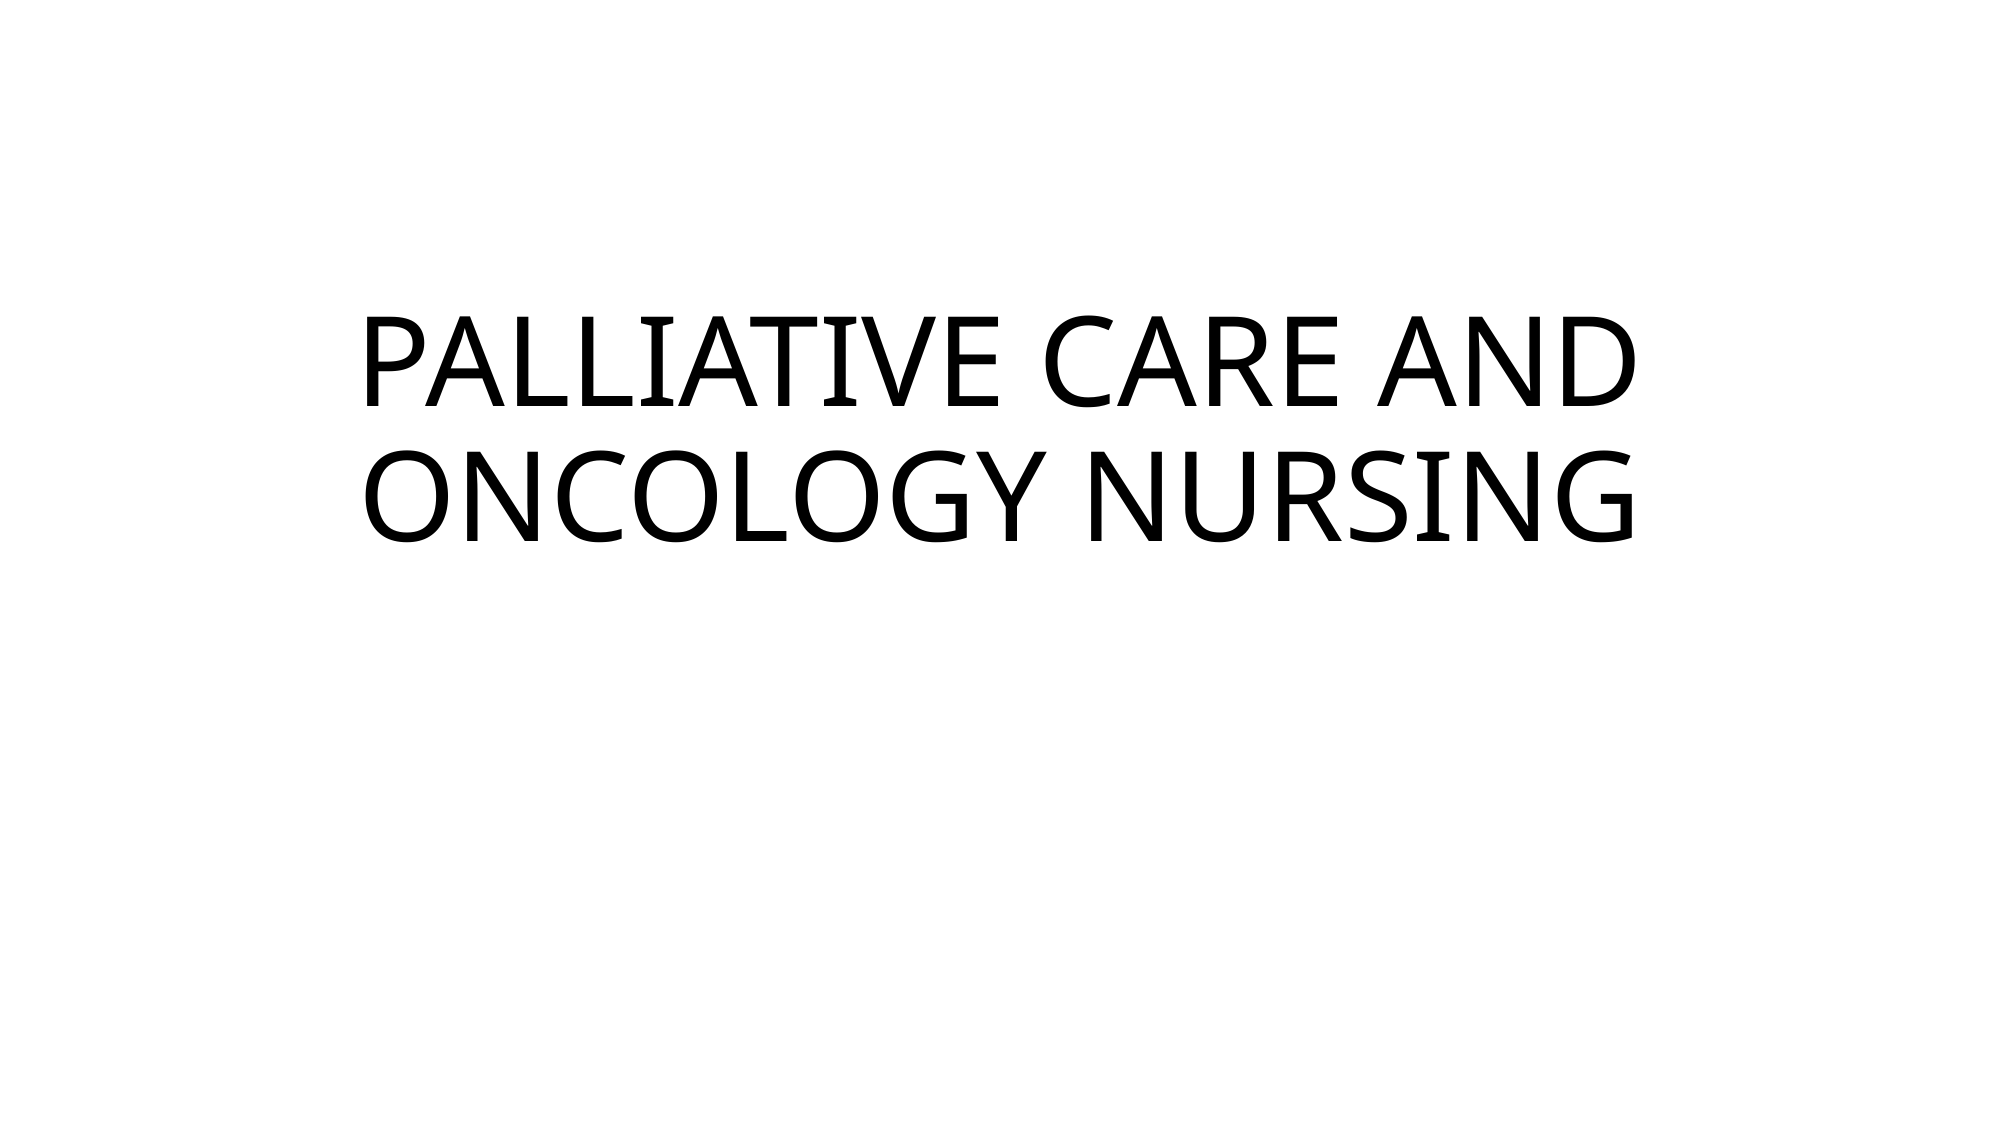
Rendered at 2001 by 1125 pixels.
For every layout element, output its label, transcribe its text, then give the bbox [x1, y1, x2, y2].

title PALLIATIVE CARE AND ONCOLOGY NURSING [249, 184, 1750, 576]
